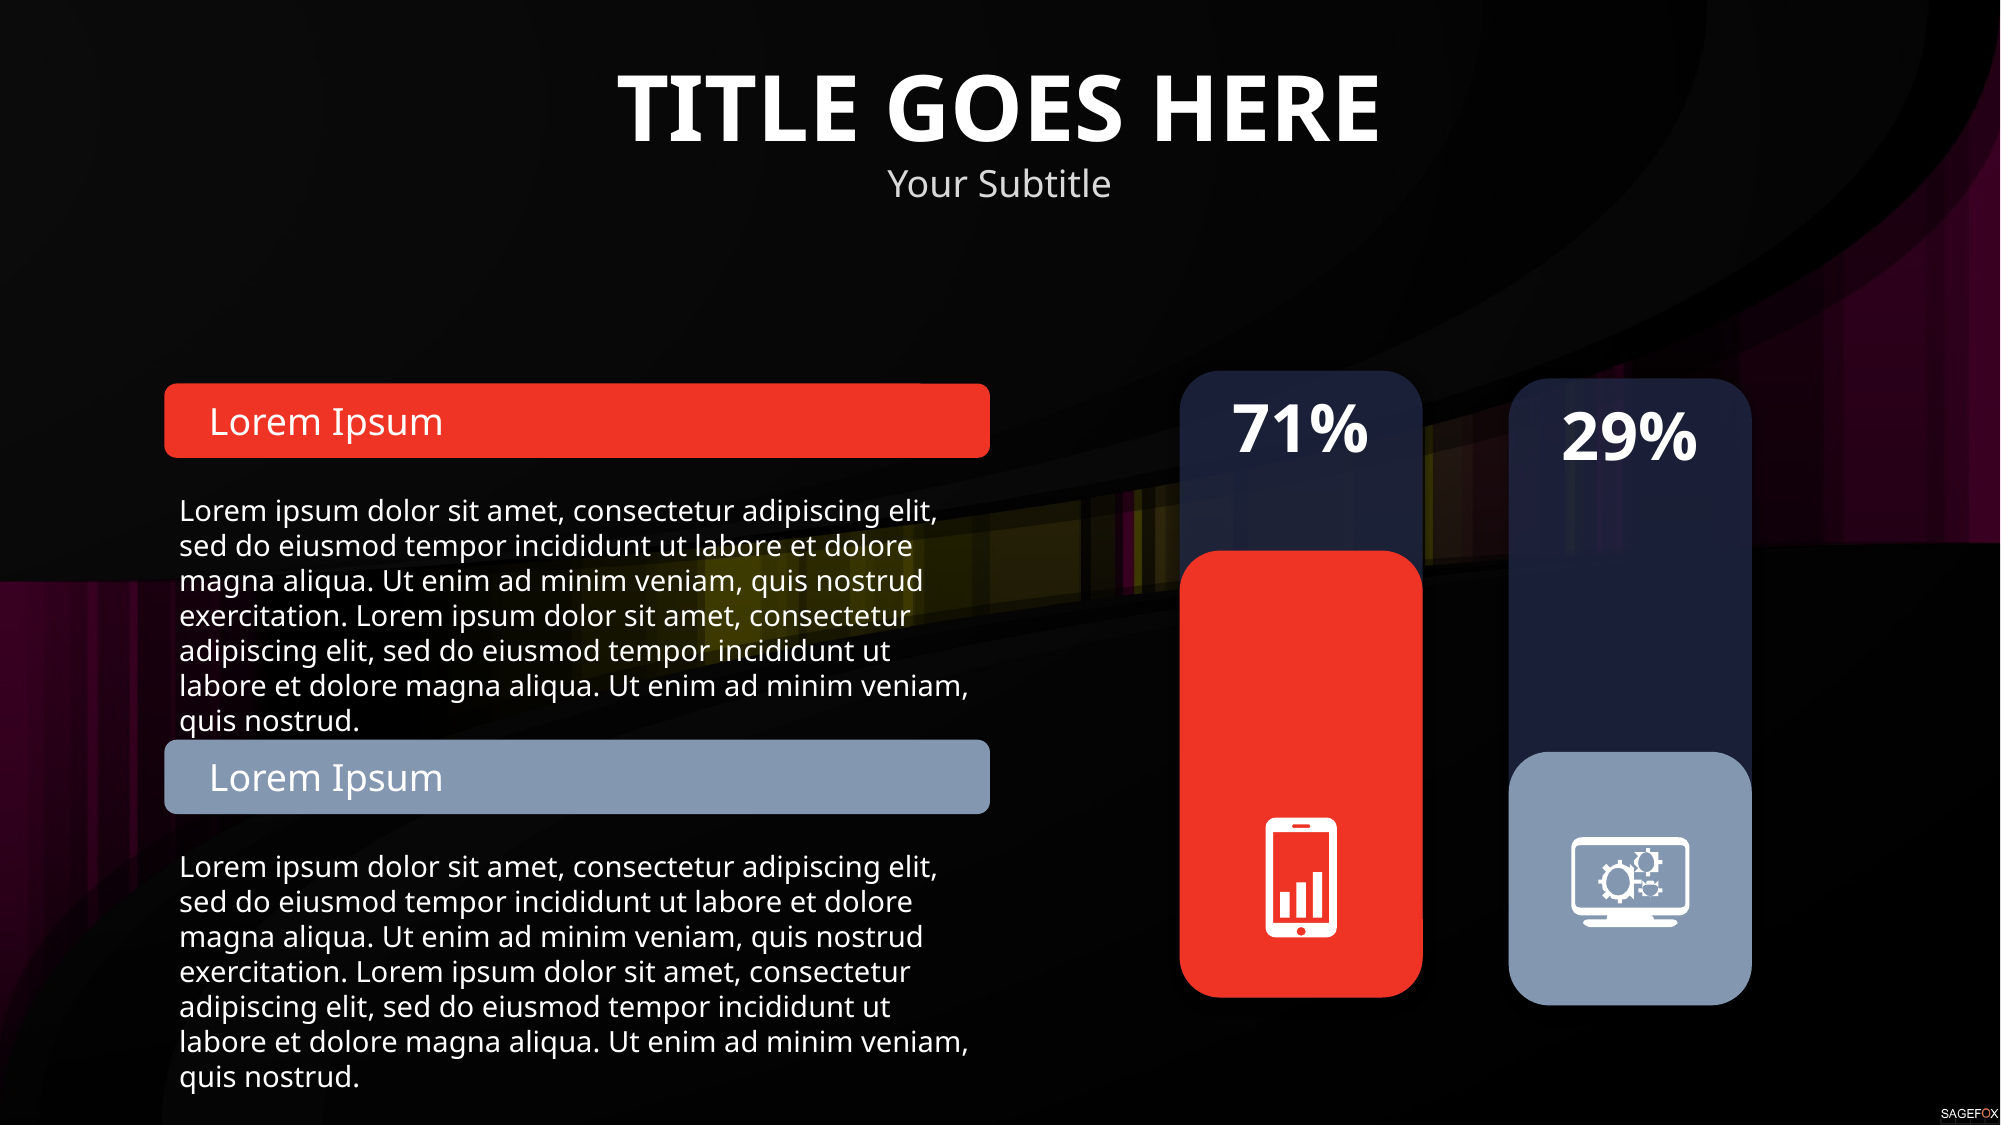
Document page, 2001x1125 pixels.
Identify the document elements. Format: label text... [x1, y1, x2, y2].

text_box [164, 739, 990, 814]
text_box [1265, 817, 1337, 938]
text_box [1523, 377, 1737, 386]
text_box Lorem ipsum dolor sit amet, consectetur adipiscing elit, sed do eiusmod tempor incididunt ut labore et dolore magna aliqua. Ut enim ad minim veniam, quis nostrud exercitation. Lorem ipsum dolor sit amet, consectetur adipiscing elit, sed do eiusmod tempor incididunt ut labore et dolore magna aliqua. Ut enim ad minim veniam, quis nostrud. [164, 841, 990, 1101]
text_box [164, 383, 990, 458]
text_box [1571, 837, 1690, 928]
text_box 29% [1508, 386, 1752, 481]
text_box [1178, 403, 1424, 585]
text_box [1194, 369, 1408, 378]
text_box [1178, 549, 1424, 999]
text_box Lorem ipsum dolor sit amet, consectetur adipiscing elit, sed do eiusmod tempor incididunt ut labore et dolore magna aliqua. Ut enim ad minim veniam, quis nostrud exercitation. Lorem ipsum dolor sit amet, consectetur adipiscing elit, sed do eiusmod tempor incididunt ut labore et dolore magna aliqua. Ut enim ad minim veniam, quis nostrud. [164, 485, 990, 739]
picture [0, 0, 2001, 1125]
text_box [1507, 750, 1753, 1007]
text_box 71% [1179, 378, 1423, 474]
text_box [1507, 411, 1753, 786]
text_box TITLE GOES HERE Your Subtitle [548, 42, 1452, 212]
